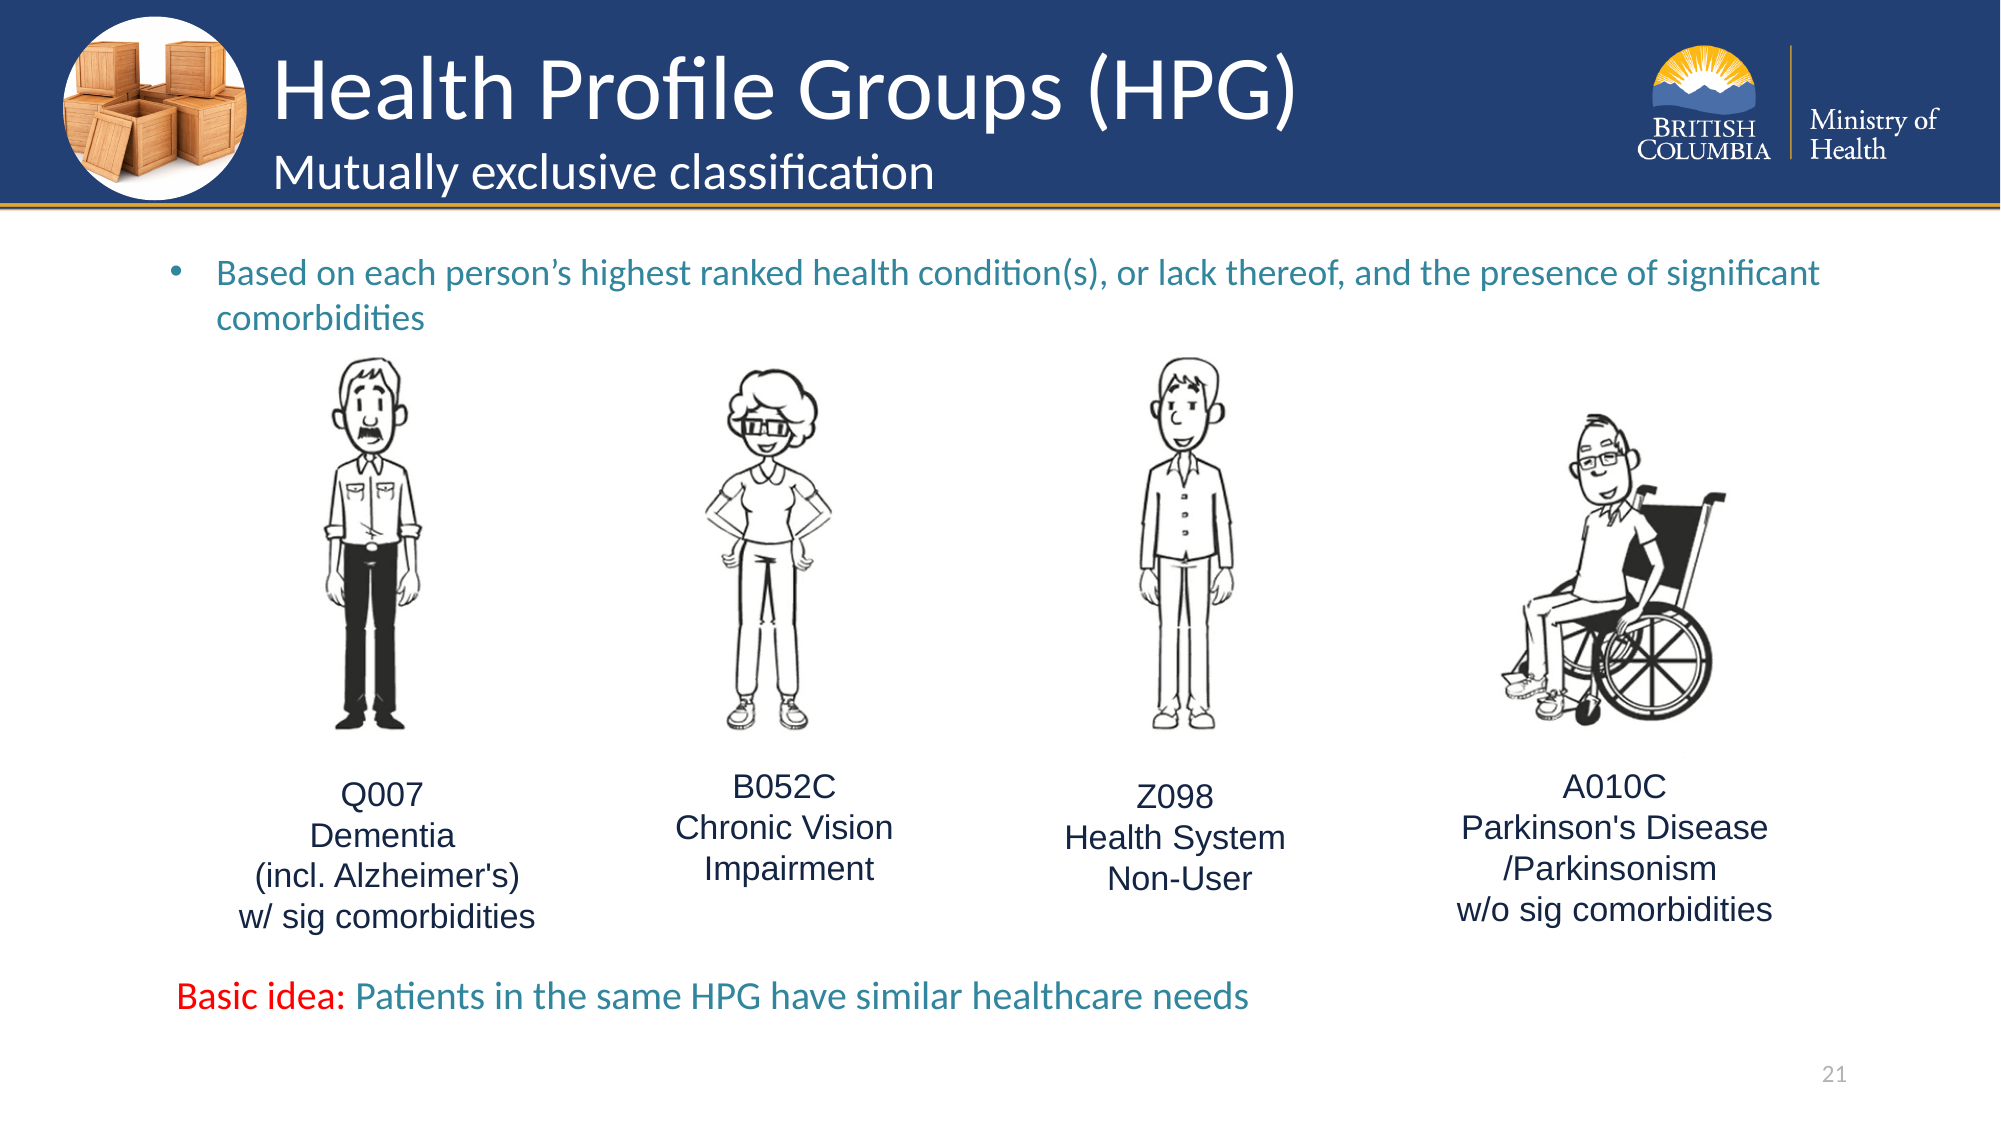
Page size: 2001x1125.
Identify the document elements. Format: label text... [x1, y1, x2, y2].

slide_number 21 [1412, 1042, 1863, 1103]
text_box Z098 Health System Non-User [1049, 769, 1311, 905]
text_box Q007 Dementia (incl. Alzheimer's) w/ sig comorbidities [223, 769, 551, 962]
picture [0, 0, 2001, 1125]
text_box Basic idea: Patients in the same HPG have similar healthcare needs [161, 962, 1265, 1025]
text_box B052C Chronic Vision Impairment [660, 769, 919, 895]
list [214, 357, 1820, 758]
title Health Profile Groups (HPG) Mutually exclusive classification [257, 20, 1790, 208]
text_box Based on each person’s highest ranked health condition(s), or lack thereof, and the presence of significant comorbidities [154, 241, 1862, 346]
text_box A010C Parkinson's Disease /Parkinsonism w/o sig comorbidities [1442, 769, 1788, 936]
